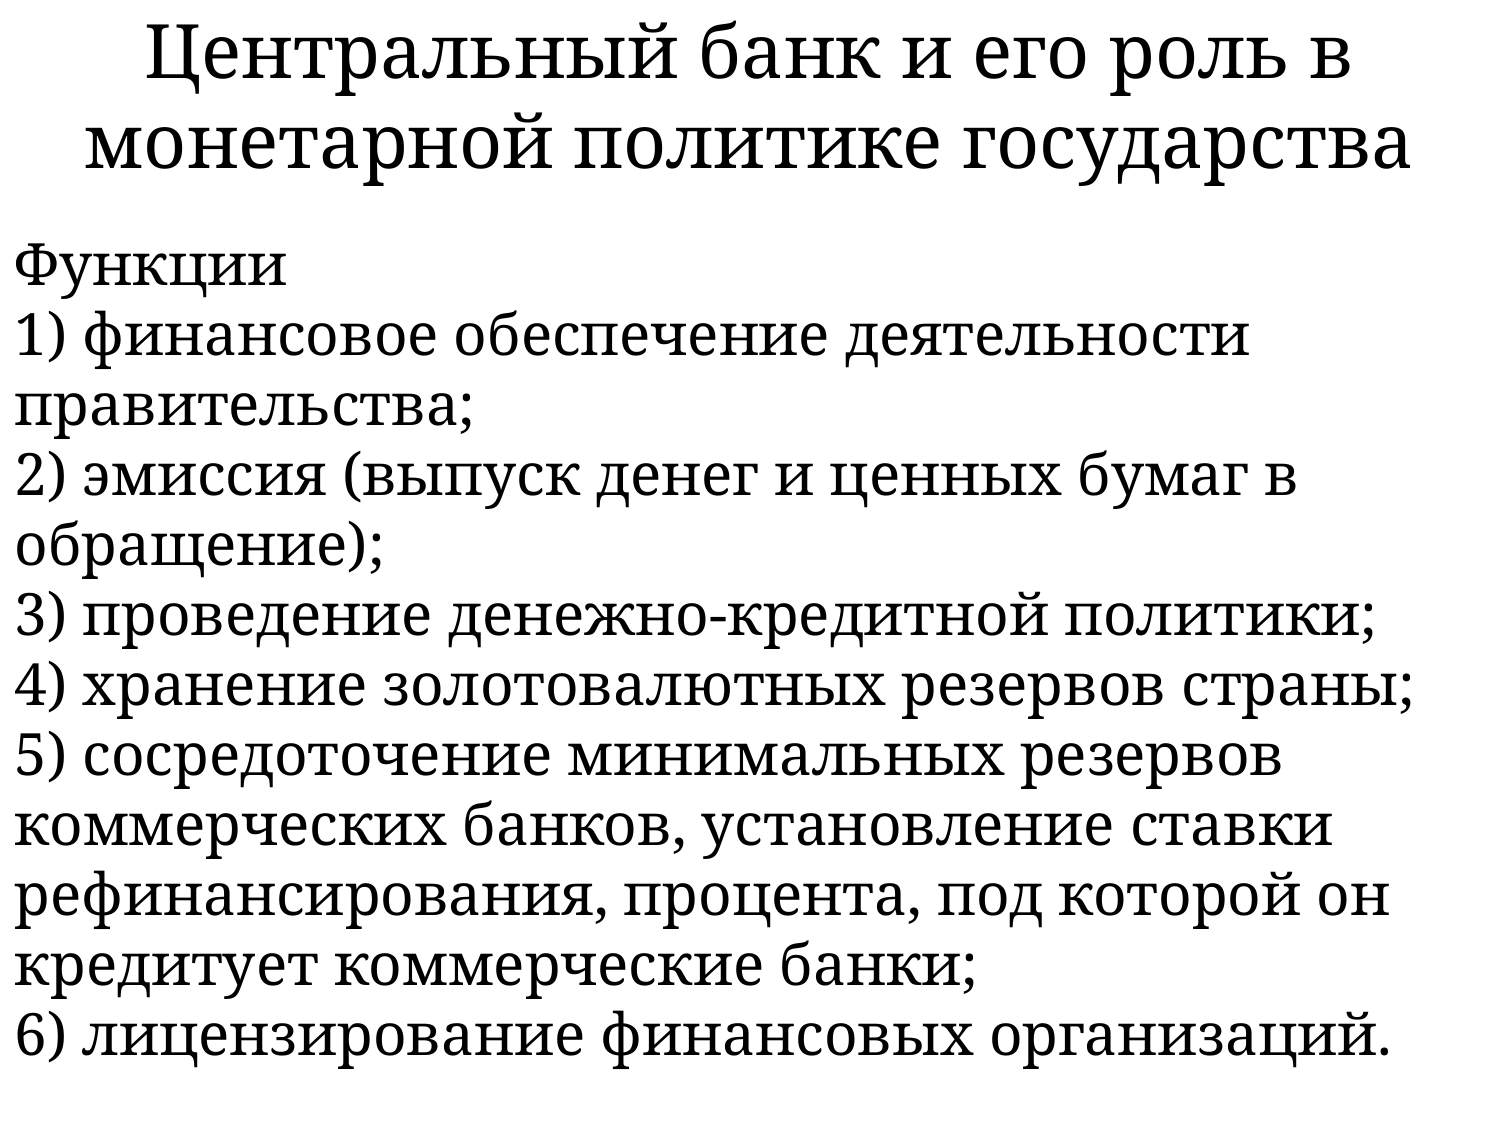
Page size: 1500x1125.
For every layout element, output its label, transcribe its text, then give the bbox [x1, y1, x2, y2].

text_box Функции 1) финансовое обеспечение деятельности правительства; 2) эмиссия (выпуск денег и ценных бумаг в обращение); 3) проведение денежно-кредитной политики; 4) хранение золотовалютных резервов страны; 5) сосредоточение минимальных резервов коммерческих банков, установление ставки рефинансирования, процента, под которой он кредитует коммерческие банки; 6) лицензирование финансовых организаций. [0, 219, 1500, 1075]
title Центральный банк и его роль в монетарной политике государства [0, 45, 1500, 219]
